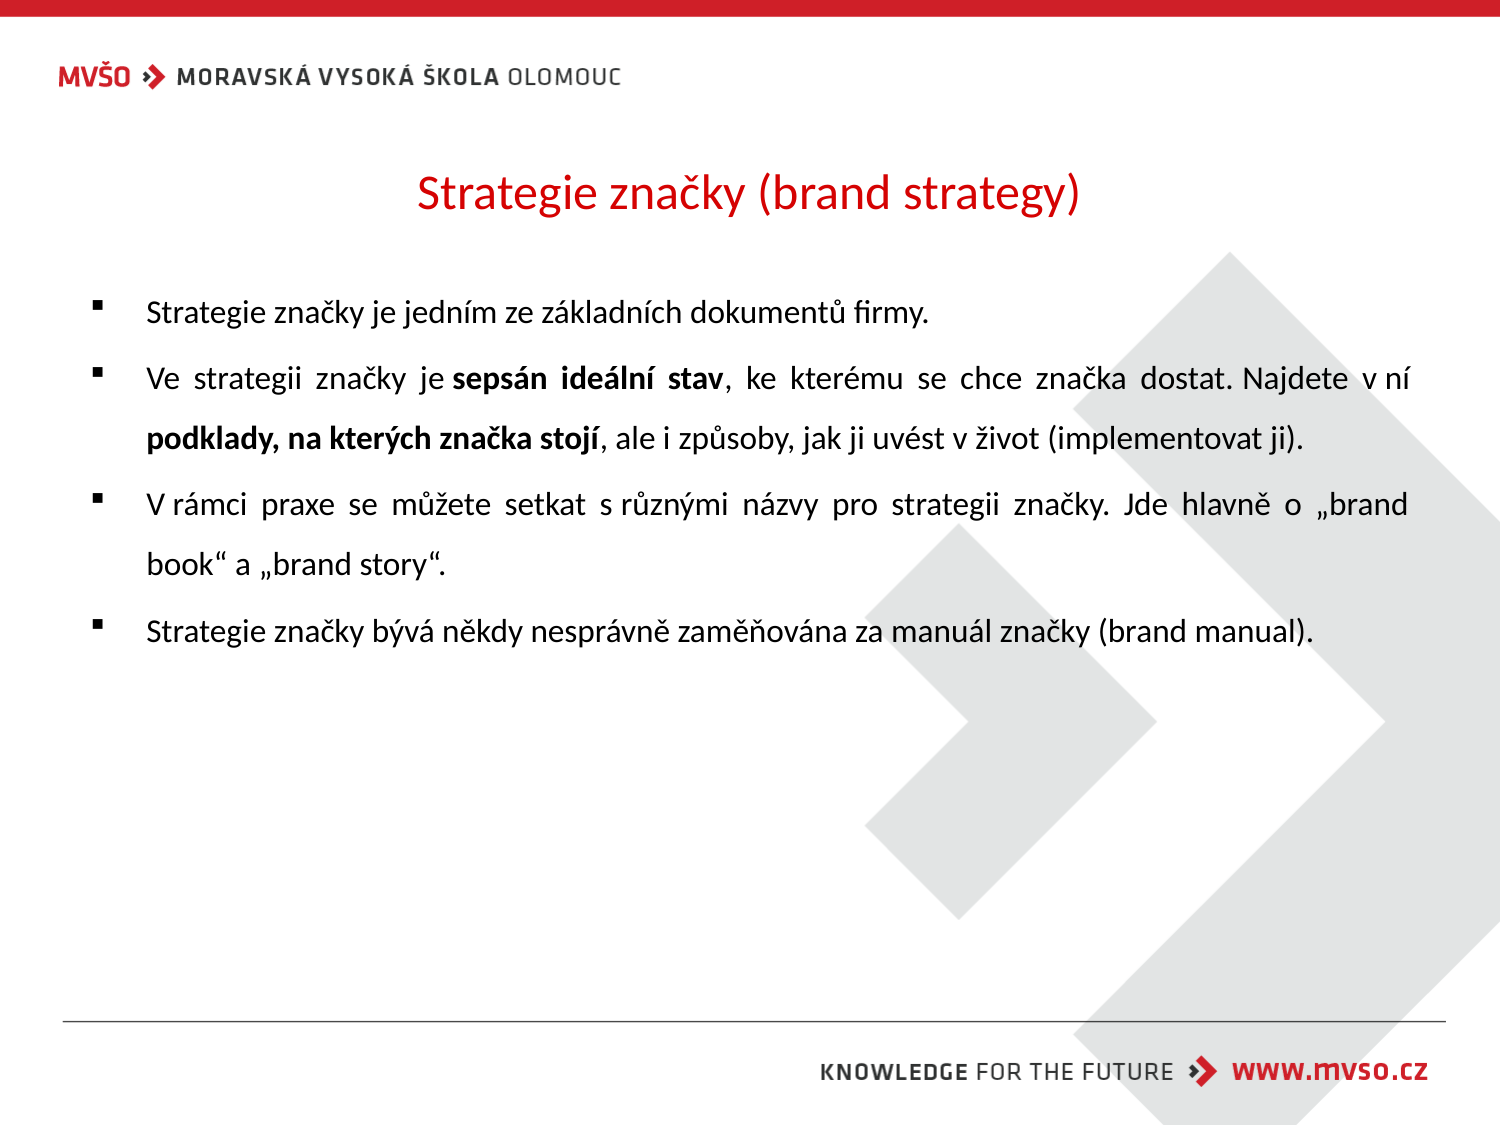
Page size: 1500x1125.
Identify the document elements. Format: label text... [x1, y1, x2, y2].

list Strategie značky je jedním ze základních dokumentů firmy. Ve strategii značky je sepsán ideální stav, ke kterému se chce značka dostat. Najdete v ní podklady, na kterých značka stojí, ale i způsoby, jak ji uvést v život (implementovat ji). V rámci praxe se můžete setkat s různými názvy pro strategii značky. Jde hlavně o „brand book“ a „brand story“. Strategie značky bývá někdy nesprávně zaměňována za manuál značky (brand manual). [75, 262, 1425, 1005]
title Strategie značky (brand strategy) [75, 129, 1425, 250]
picture [0, 0, 1500, 1125]
